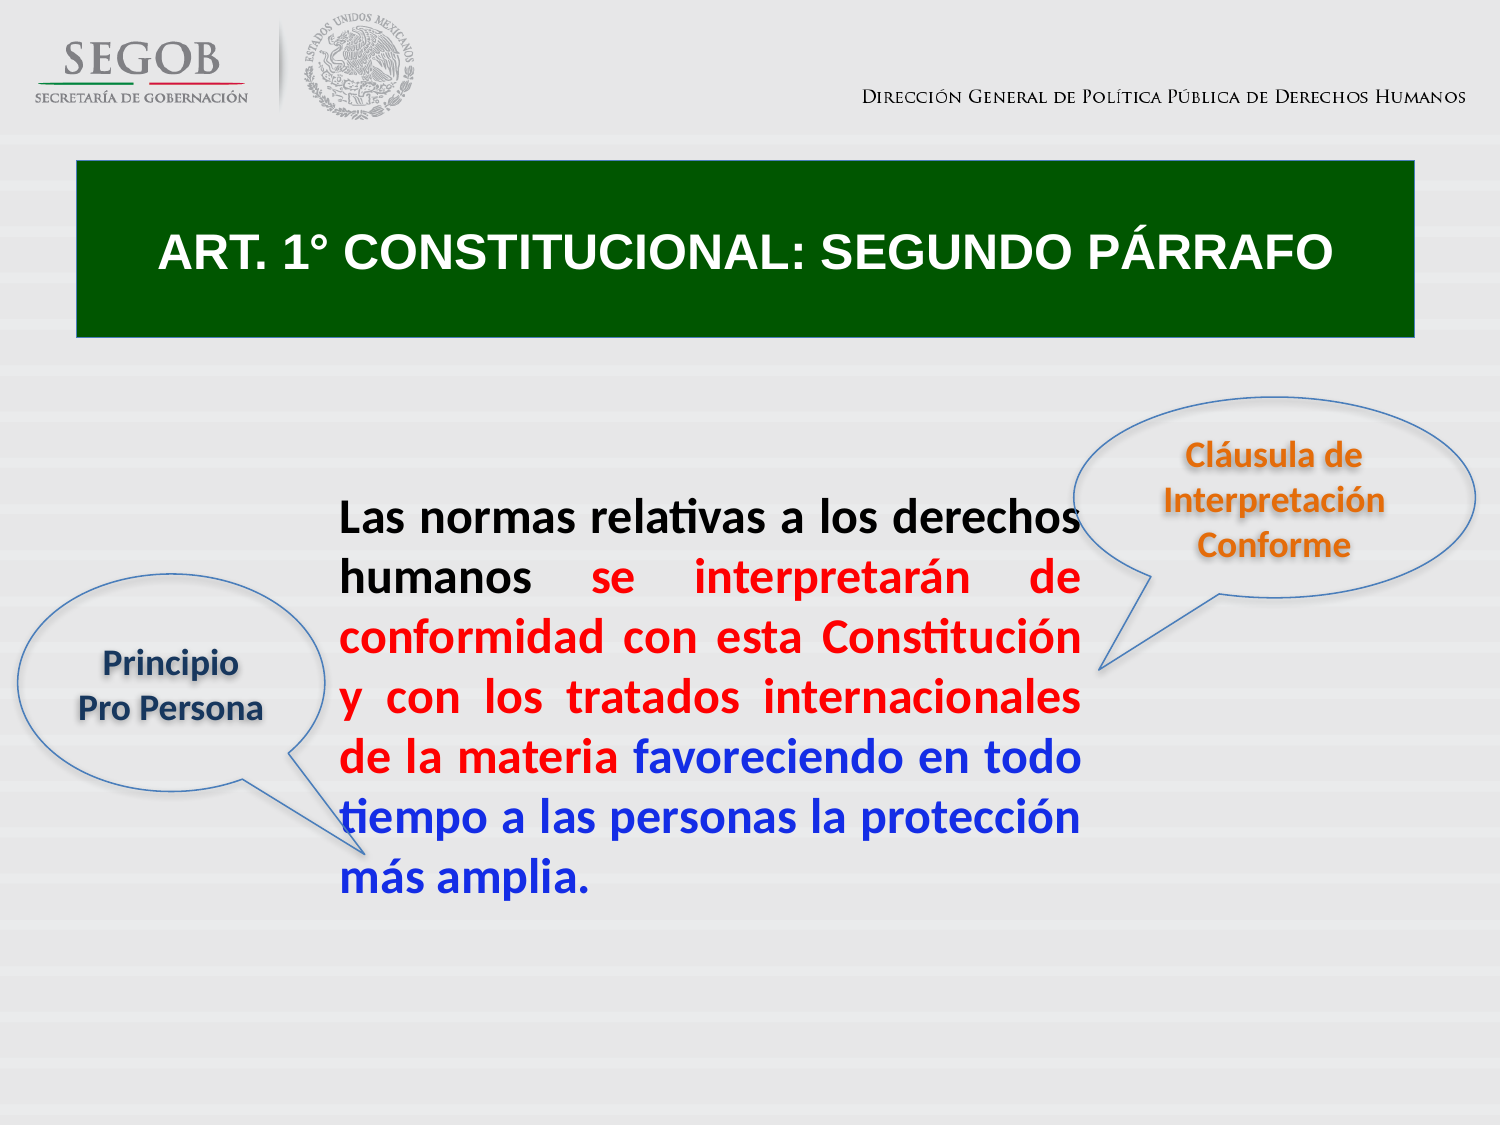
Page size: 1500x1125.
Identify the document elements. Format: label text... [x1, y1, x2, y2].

picture [0, 0, 1500, 1125]
text_box Cláusula de Interpretación Conforme [1072, 396, 1477, 671]
list Las normas relativas a los derechos humanos se interpretarán de conformidad con esta Constitución y con los tratados internacionales de la materia favoreciendo en todo tiempo a las personas la protección más amplia. [324, 338, 1098, 1080]
text_box Principio Pro Persona [16, 573, 366, 856]
text_box ART. 1° CONSTITUCIONAL: SEGUNDO PÁRRAFO [76, 160, 1415, 338]
